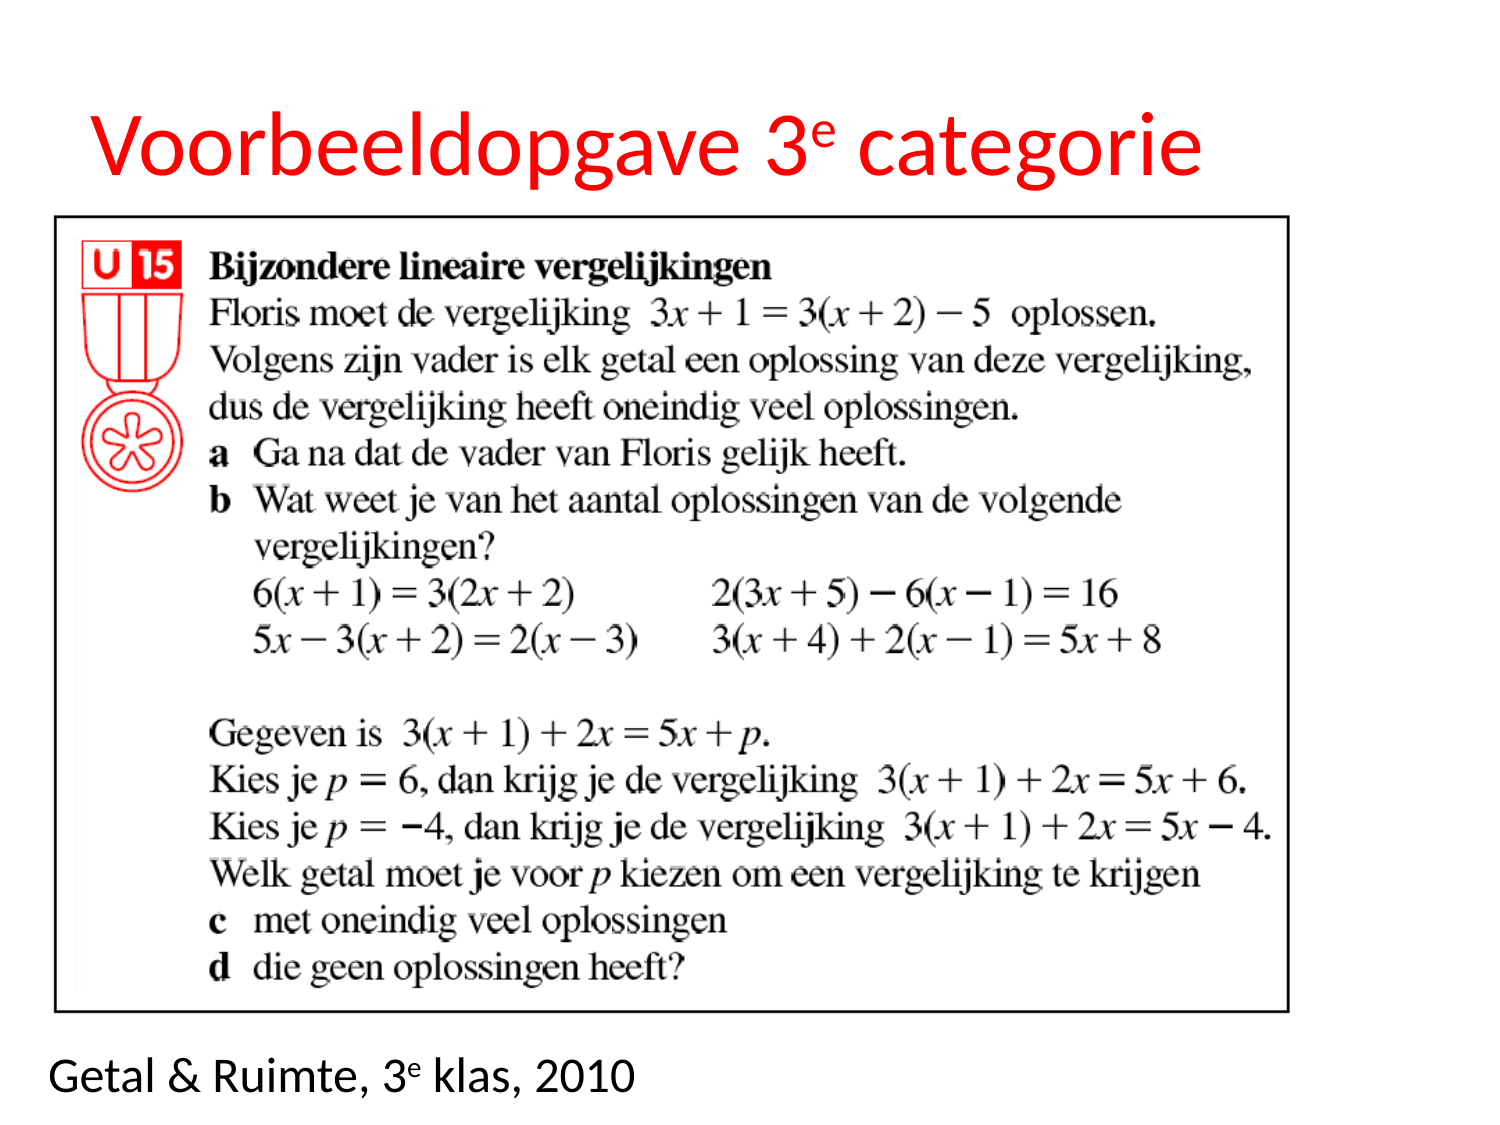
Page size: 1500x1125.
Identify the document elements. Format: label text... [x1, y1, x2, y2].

title Voorbeeldopgave 3e categorie [75, 45, 1425, 233]
picture [49, 210, 1294, 1016]
text_box Getal & Ruimte, 3e klas, 2010 [33, 1034, 662, 1110]
